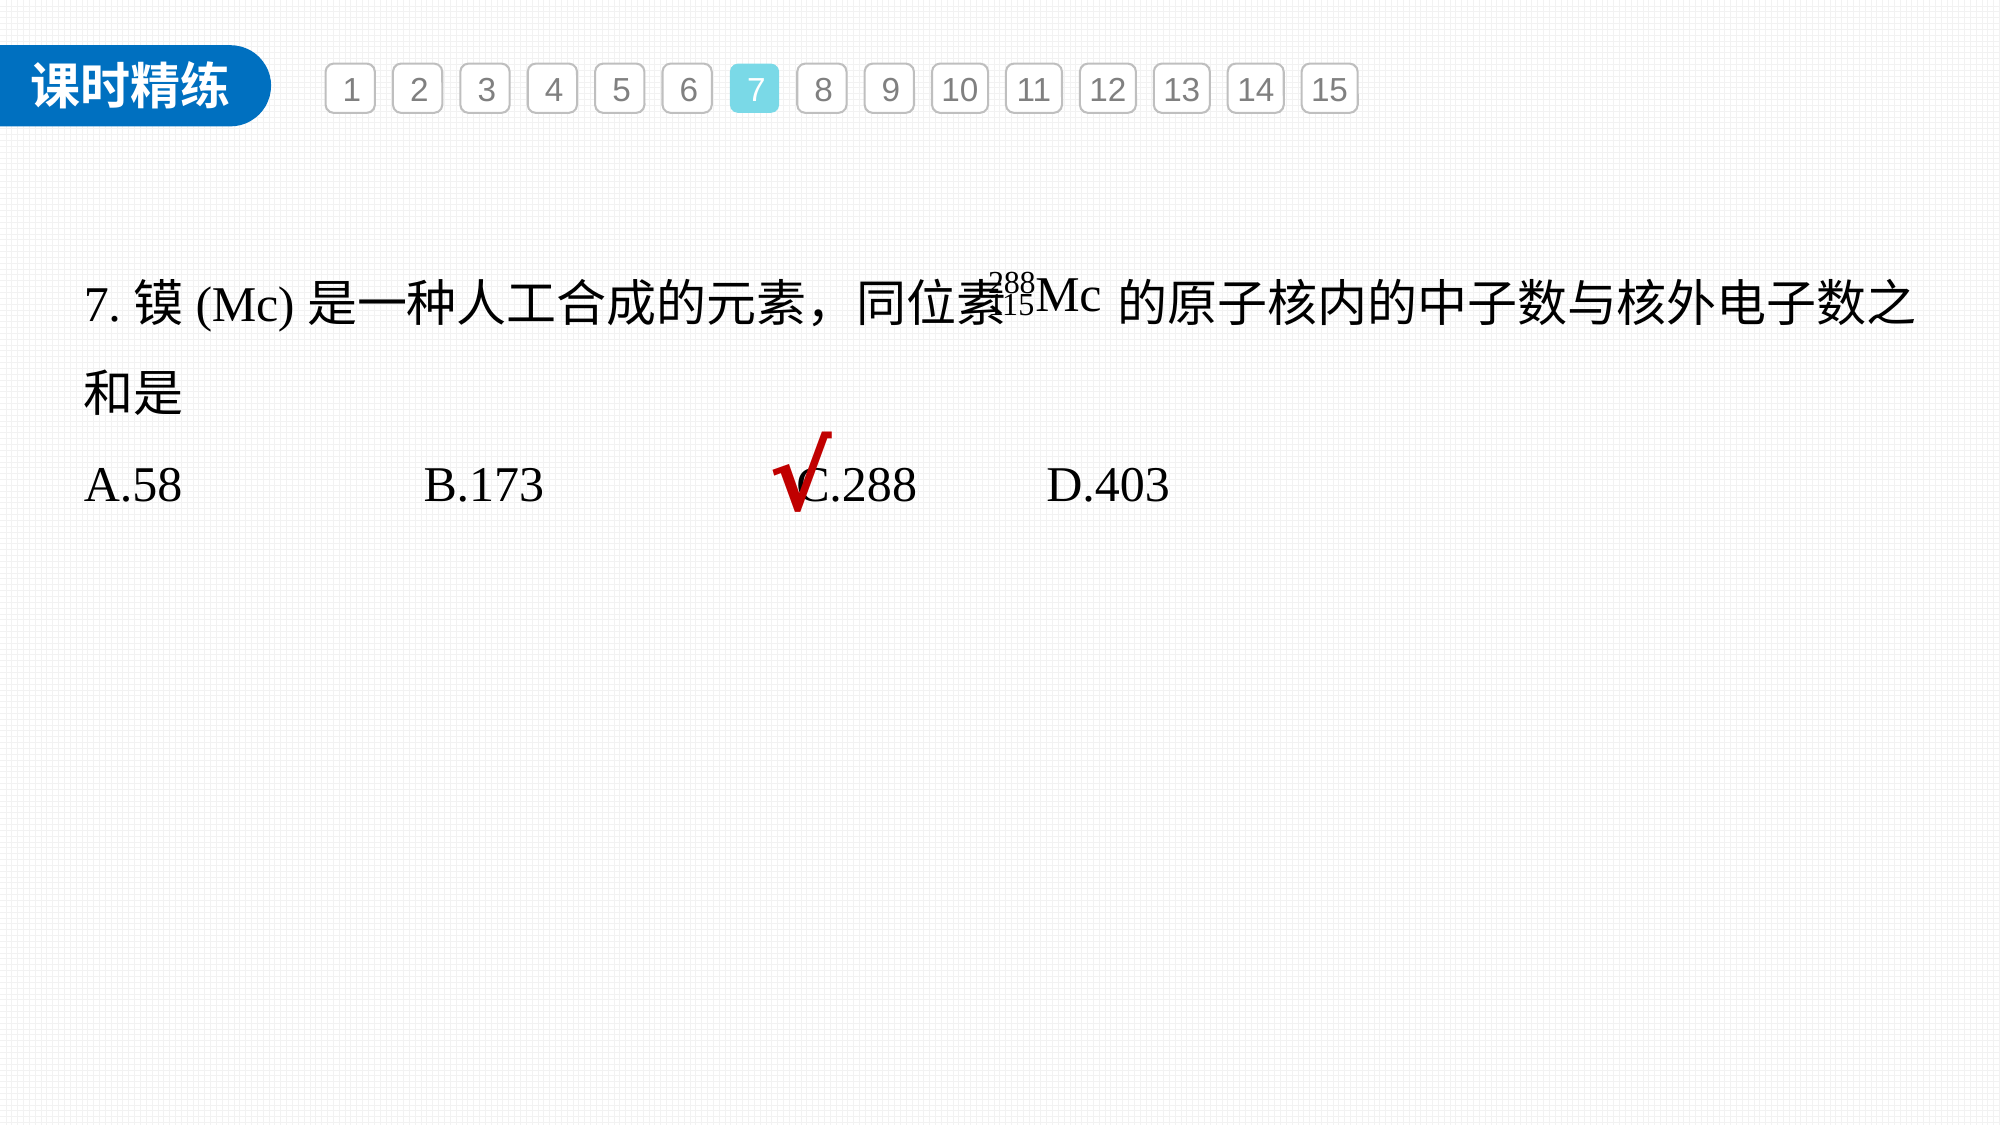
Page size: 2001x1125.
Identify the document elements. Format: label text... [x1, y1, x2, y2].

text_box 7.镆(Mc)是一种人工合成的元素，同位素 的原子核内的中子数与核外电子数之和是 A.58 B.173 C.288 D.403 [63, 231, 1936, 522]
text_box 1 [324, 62, 376, 114]
text_box 15 [1300, 62, 1359, 114]
text_box 2 [391, 62, 444, 114]
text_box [988, 261, 1158, 327]
text_box 4 [526, 62, 579, 114]
text_box 11 [1004, 62, 1064, 114]
text_box 12 [1078, 62, 1138, 114]
text_box 13 [1152, 62, 1211, 114]
text_box 7 [728, 62, 781, 114]
text_box 5 [594, 62, 646, 114]
text_box 6 [661, 62, 713, 114]
text_box 10 [930, 62, 990, 114]
text_box 14 [1226, 62, 1285, 114]
text_box 9 [863, 62, 916, 114]
text_box 3 [459, 62, 511, 114]
text_box √ [754, 408, 879, 537]
text_box 8 [796, 62, 848, 114]
